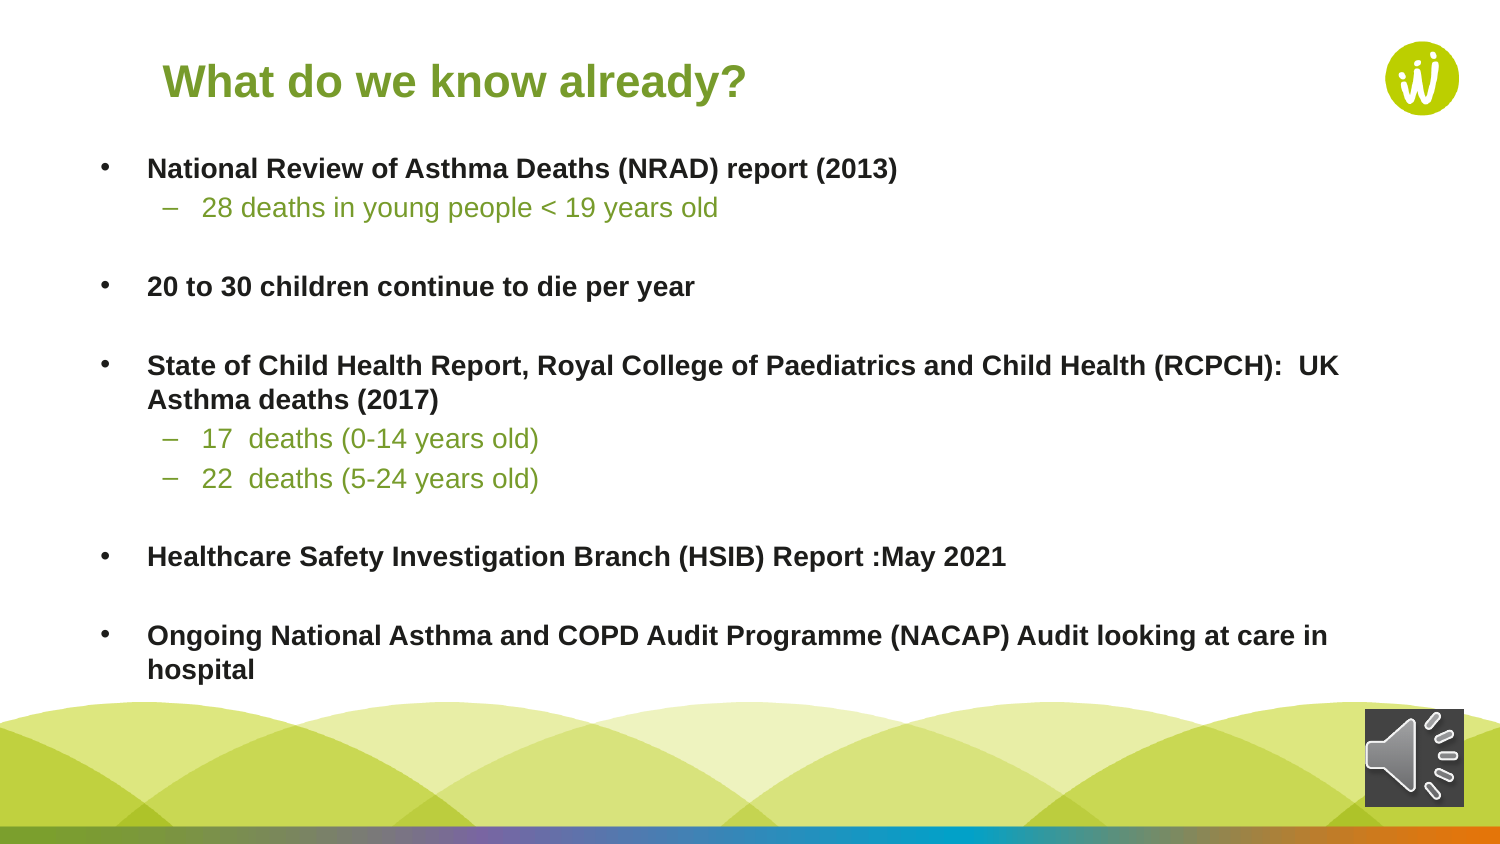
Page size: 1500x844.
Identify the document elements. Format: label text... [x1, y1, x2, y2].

title What do we know already? [147, 43, 1306, 115]
picture [0, 0, 1500, 844]
text_box National Review of Asthma Deaths (NRAD) report (2013) 28 deaths in young people < 19 years old 20 to 30 children continue to die per year State of Child Health Report, Royal College of Paediatrics and Child Health (RCPCH): UK Asthma deaths (2017) 17 deaths (0-14 years old) 22 deaths (5-24 years old) Healthcare Safety Investigation Branch (HSIB) Report :May 2021 Ongoing National Asthma and COPD Audit Programme (NACAP) Audit looking at care in hospital [85, 142, 1415, 701]
